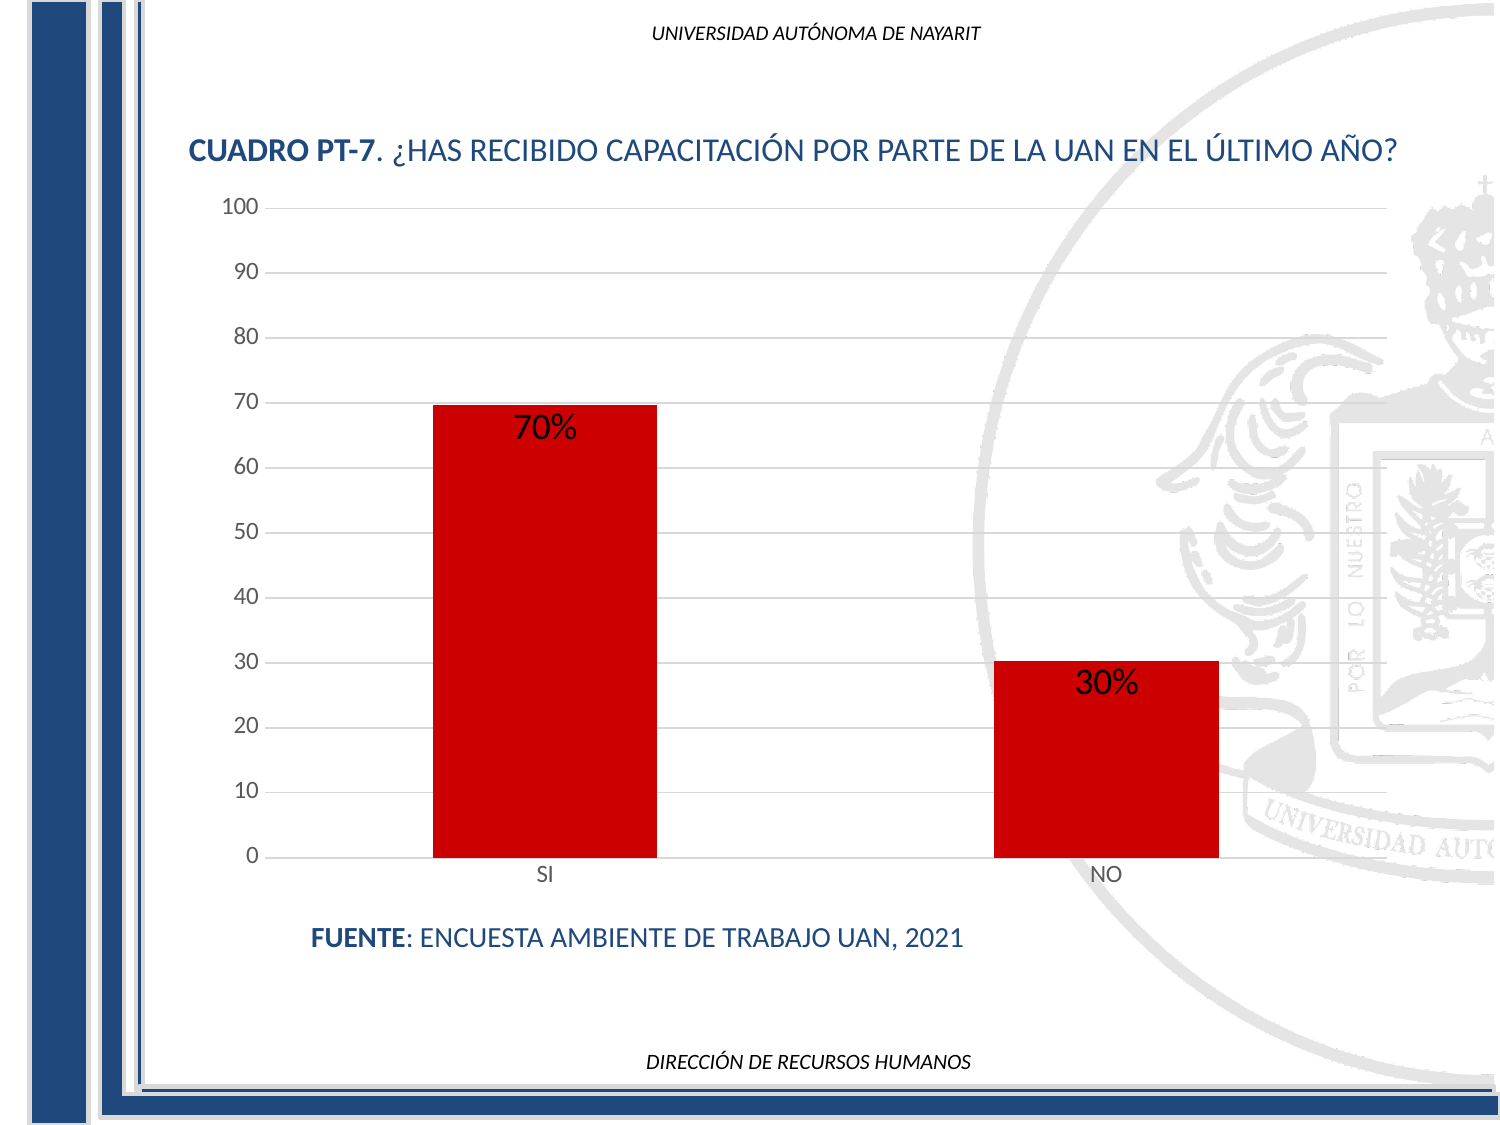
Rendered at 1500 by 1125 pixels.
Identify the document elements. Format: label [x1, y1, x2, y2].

text_box [29, 0, 1500, 1125]
chart [196, 181, 1412, 904]
